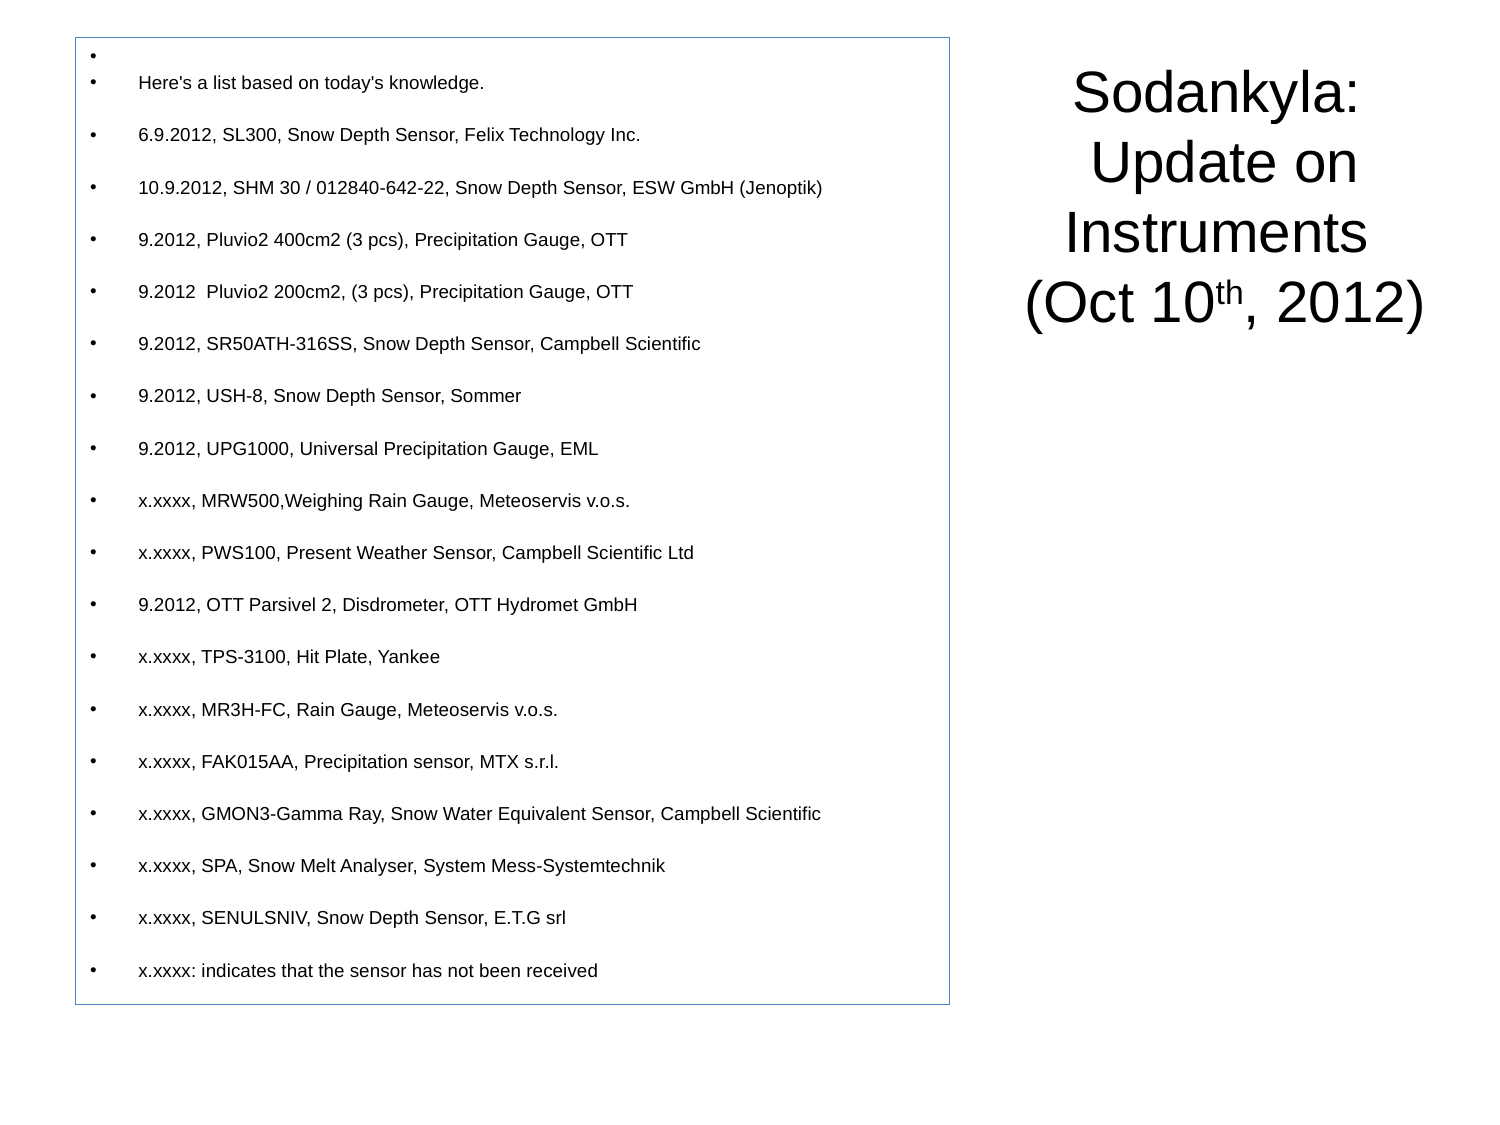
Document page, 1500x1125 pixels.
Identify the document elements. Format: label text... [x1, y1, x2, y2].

list Here's a list based on today's knowledge. 6.9.2012, SL300, Snow Depth Sensor, Felix Technology Inc. 10.9.2012, SHM 30 / 012840-642-22, Snow Depth Sensor, ESW GmbH (Jenoptik) 9.2012, Pluvio2 400cm2 (3 pcs), Precipitation Gauge, OTT 9.2012 Pluvio2 200cm2, (3 pcs), Precipitation Gauge, OTT 9.2012, SR50ATH-316SS, Snow Depth Sensor, Campbell Scientific 9.2012, USH-8, Snow Depth Sensor, Sommer 9.2012, UPG1000, Universal Precipitation Gauge, EML x.xxxx, MRW500,Weighing Rain Gauge, Meteoservis v.o.s. x.xxxx, PWS100, Present Weather Sensor, Campbell Scientific Ltd 9.2012, OTT Parsivel 2, Disdrometer, OTT Hydromet GmbH x.xxxx, TPS-3100, Hit Plate, Yankee x.xxxx, MR3H-FC, Rain Gauge, Meteoservis v.o.s. x.xxxx, FAK015AA, Precipitation sensor, MTX s.r.l. x.xxxx, GMON3-Gamma Ray, Snow Water Equivalent Sensor, Campbell Scientific x.xxxx, SPA, Snow Melt Analyser, System Mess-Systemtechnik x.xxxx, SENULSNIV, Snow Depth Sensor, E.T.G srl x.xxxx: indicates that the sensor has not been received [75, 37, 950, 1005]
title Sodankyla: Update on Instruments (Oct 10th, 2012) [950, 162, 1500, 225]
